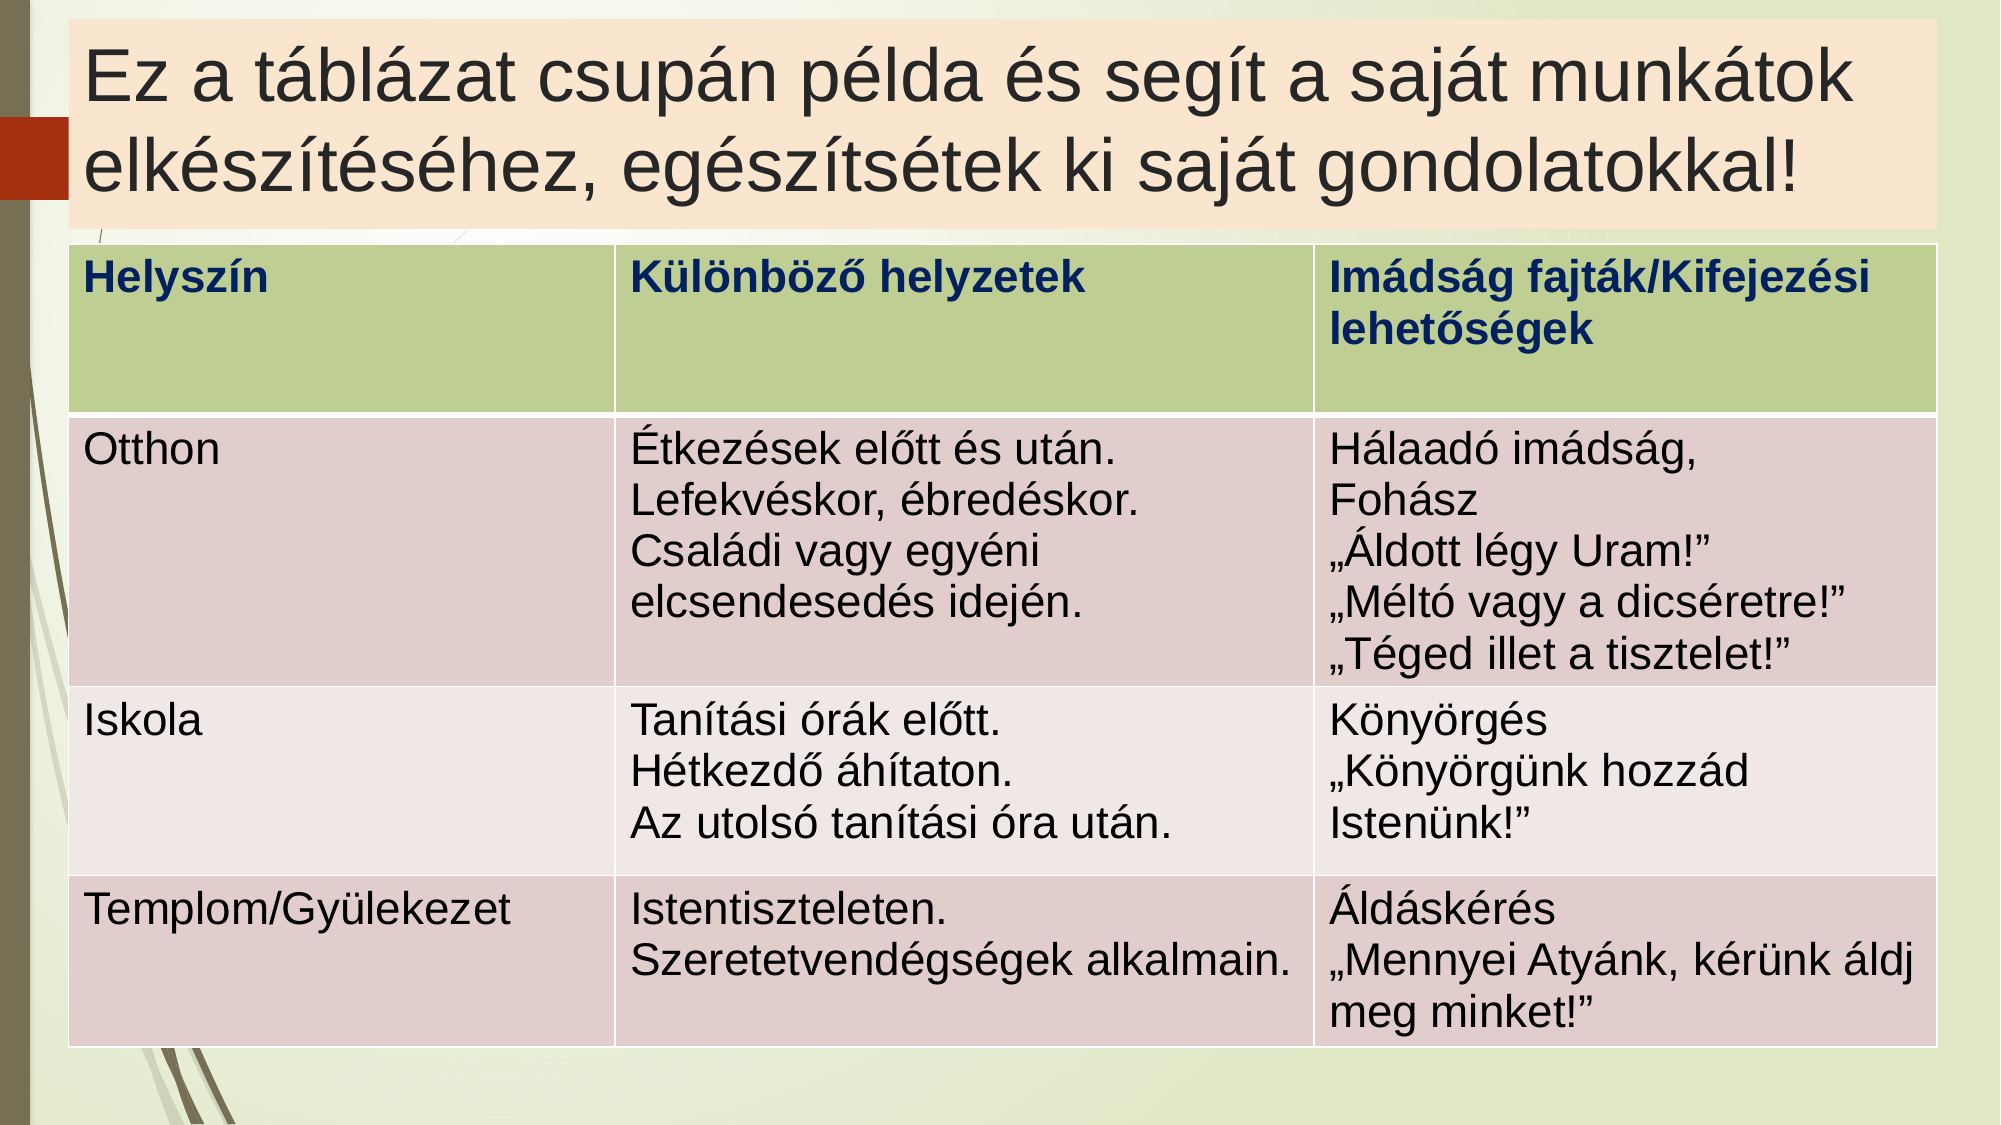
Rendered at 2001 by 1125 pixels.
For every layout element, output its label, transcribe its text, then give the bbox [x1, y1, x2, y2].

table_header Helyszín [69, 245, 614, 412]
table_cell Tanítási órák előtt. Hétkezdő áhítaton. Az utolsó tanítási óra után. [616, 687, 1313, 875]
title Ez a táblázat csupán példa és segít a saját munkátok elkészítéséhez, egészítsétek ki saját gondolatokkal! [68, 18, 1938, 229]
table_cell Iskola [69, 687, 614, 875]
table_cell Otthon [69, 418, 614, 686]
table_cell Áldáskérés „Mennyei Atyánk, kérünk áldj meg minket!” [1315, 876, 1936, 1046]
table_cell Istentiszteleten. Szeretetvendégségek alkalmain. [616, 876, 1313, 1046]
table_cell Étkezések előtt és után. Lefekvéskor, ébredéskor. Családi vagy egyéni elcsendesedés idején. [616, 418, 1313, 686]
table_header Különböző helyzetek [616, 245, 1313, 412]
table_header Imádság fajták/Kifejezési lehetőségek [1315, 245, 1936, 412]
table_cell Hálaadó imádság, Fohász „Áldott légy Uram!” „Méltó vagy a dicséretre!” „Téged illet a tisztelet!” [1315, 418, 1936, 686]
table_cell Templom/Gyülekezet [69, 876, 614, 1046]
table_cell Könyörgés „Könyörgünk hozzád Istenünk!” [1315, 687, 1936, 875]
